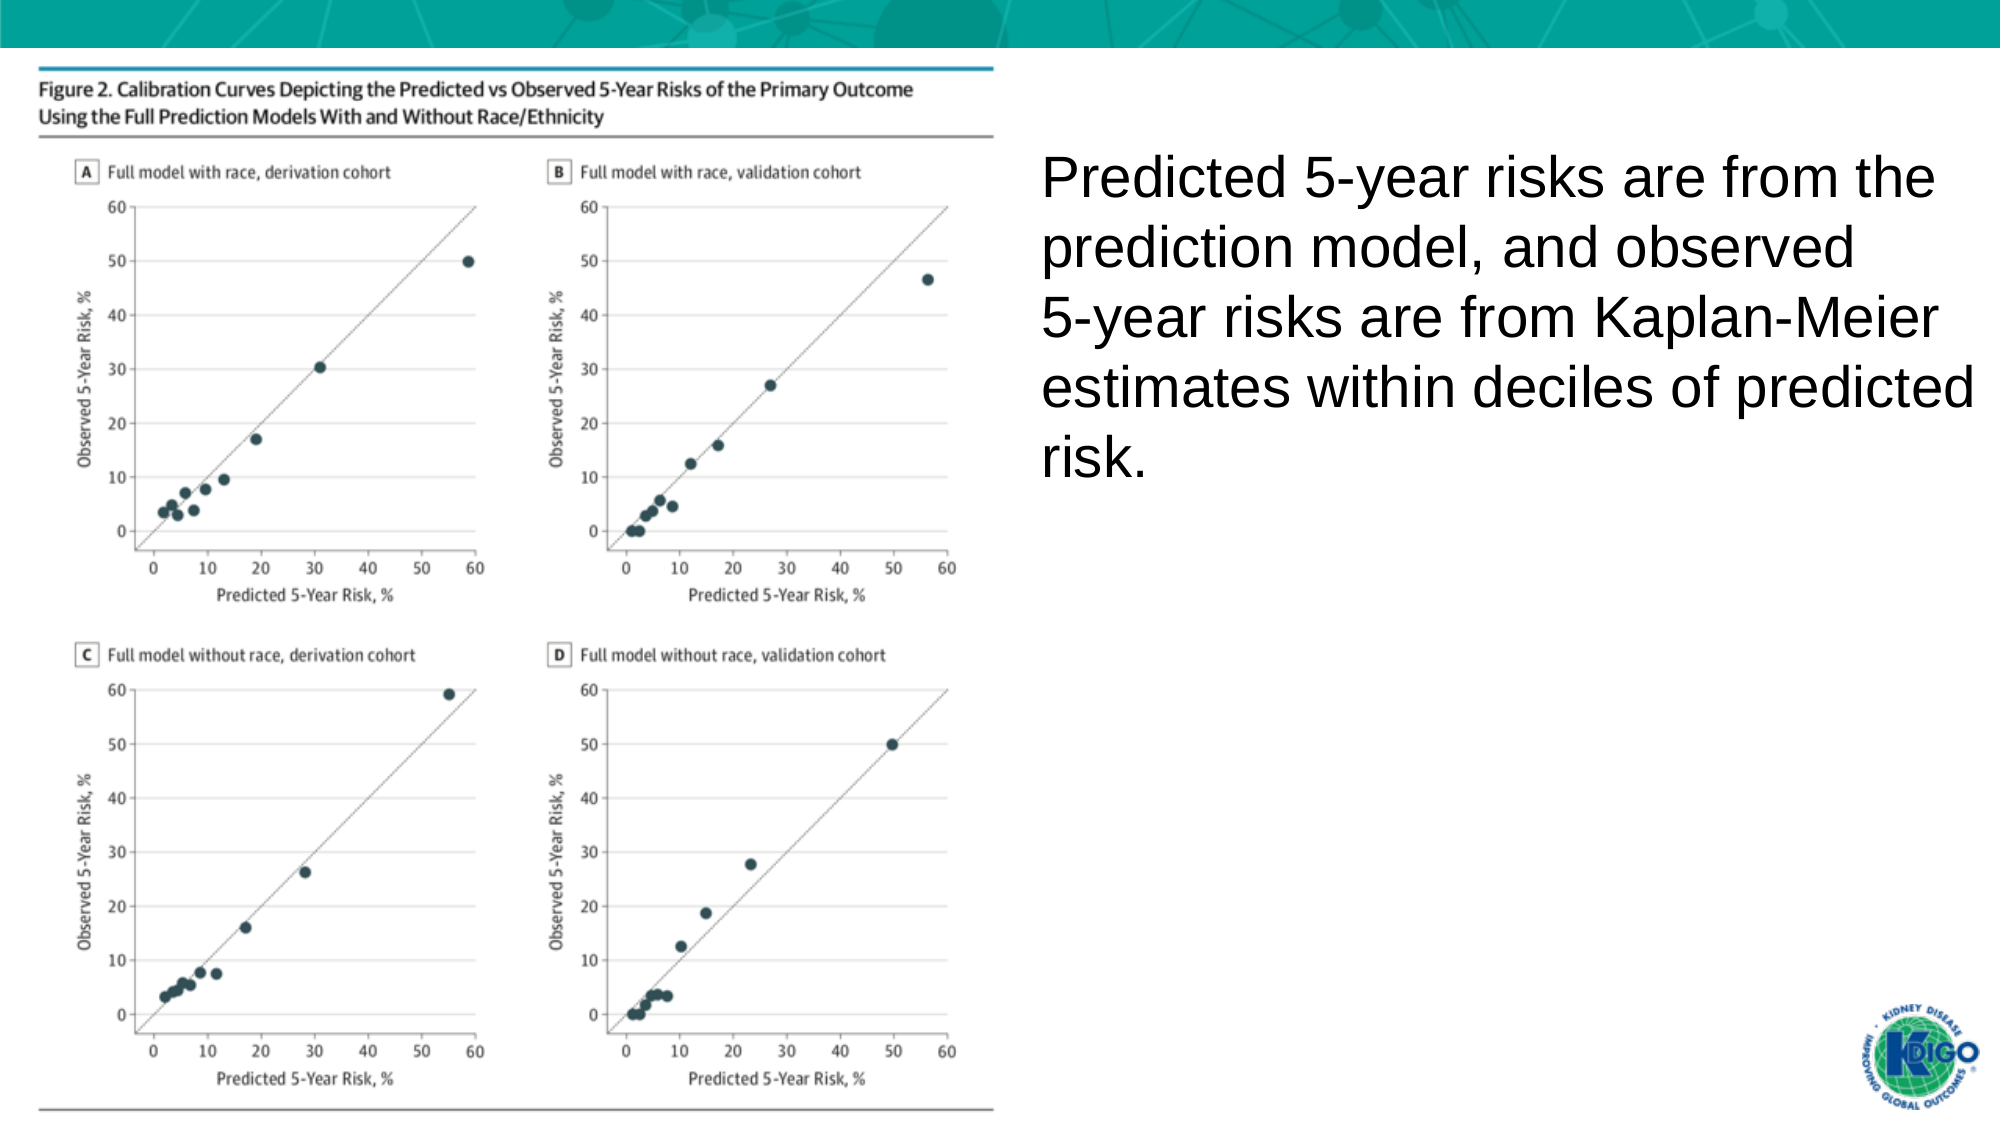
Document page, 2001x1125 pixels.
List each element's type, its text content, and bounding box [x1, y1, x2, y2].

picture [1862, 1004, 1980, 1110]
text_box Predicted 5-year risks are from the prediction model, and observed 5-year risks are from Kaplan-Meier estimates within deciles of predicted risk. [1026, 131, 2000, 500]
picture [0, 0, 2000, 48]
picture [25, 50, 1007, 1125]
